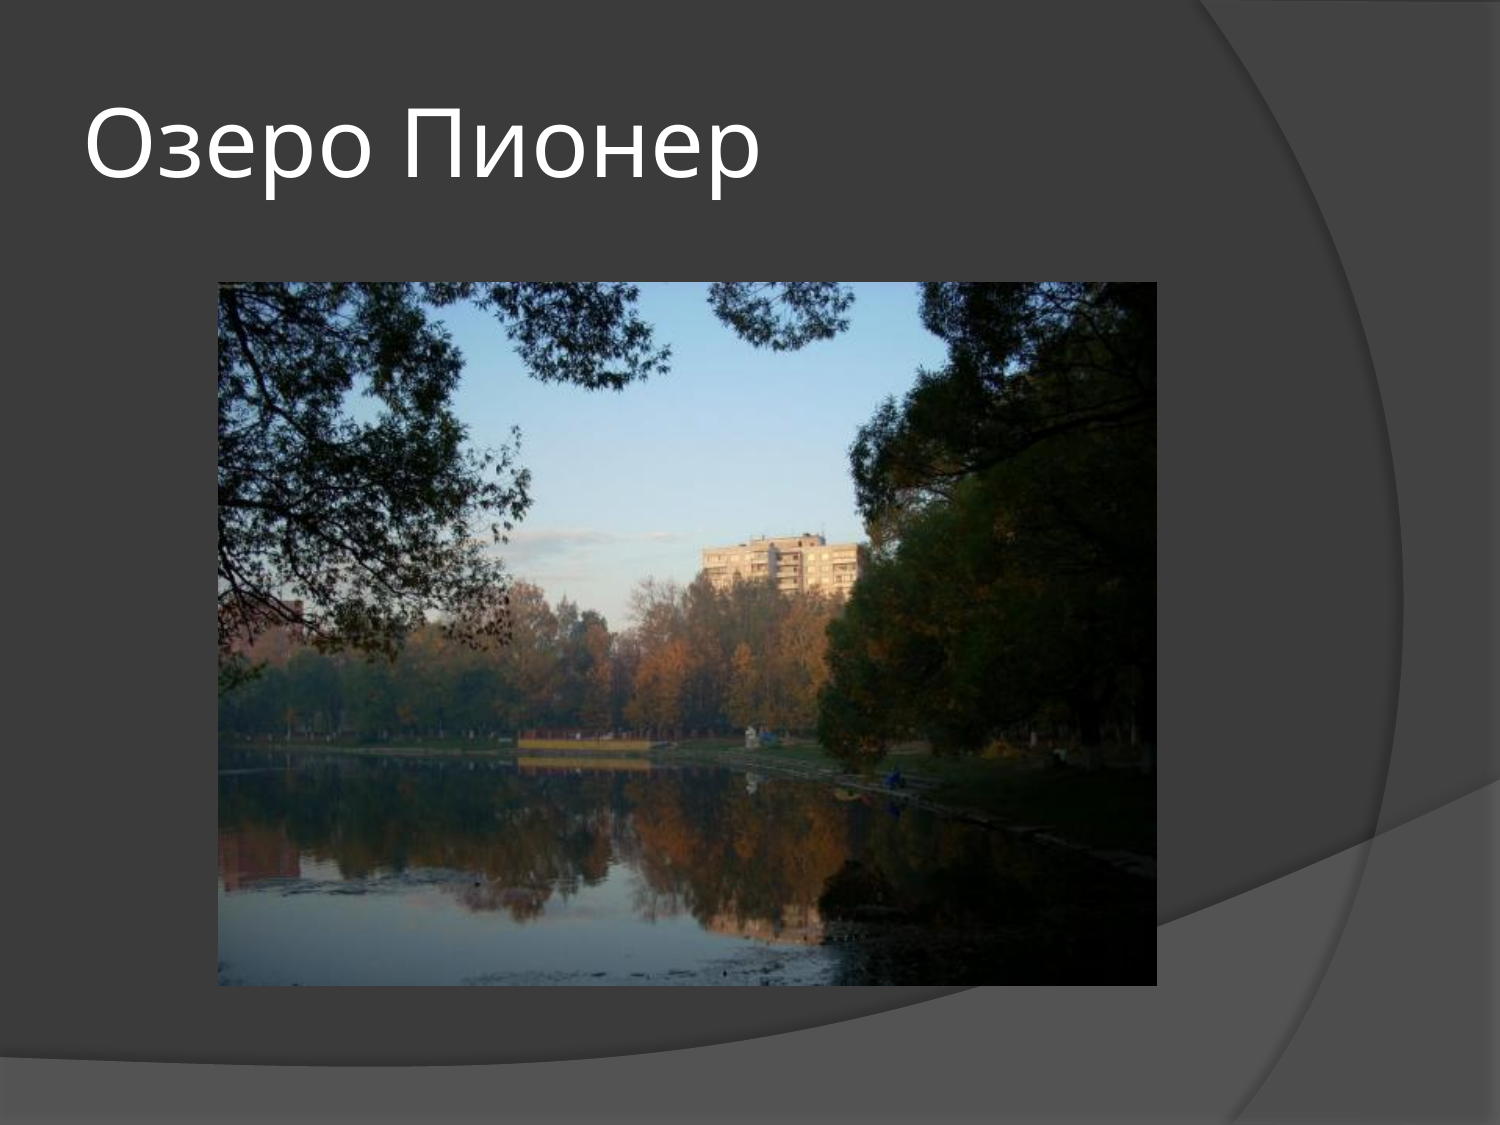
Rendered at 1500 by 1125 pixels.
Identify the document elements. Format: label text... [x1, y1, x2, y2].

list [218, 281, 1157, 986]
title Озеро Пионер [75, 45, 1300, 233]
